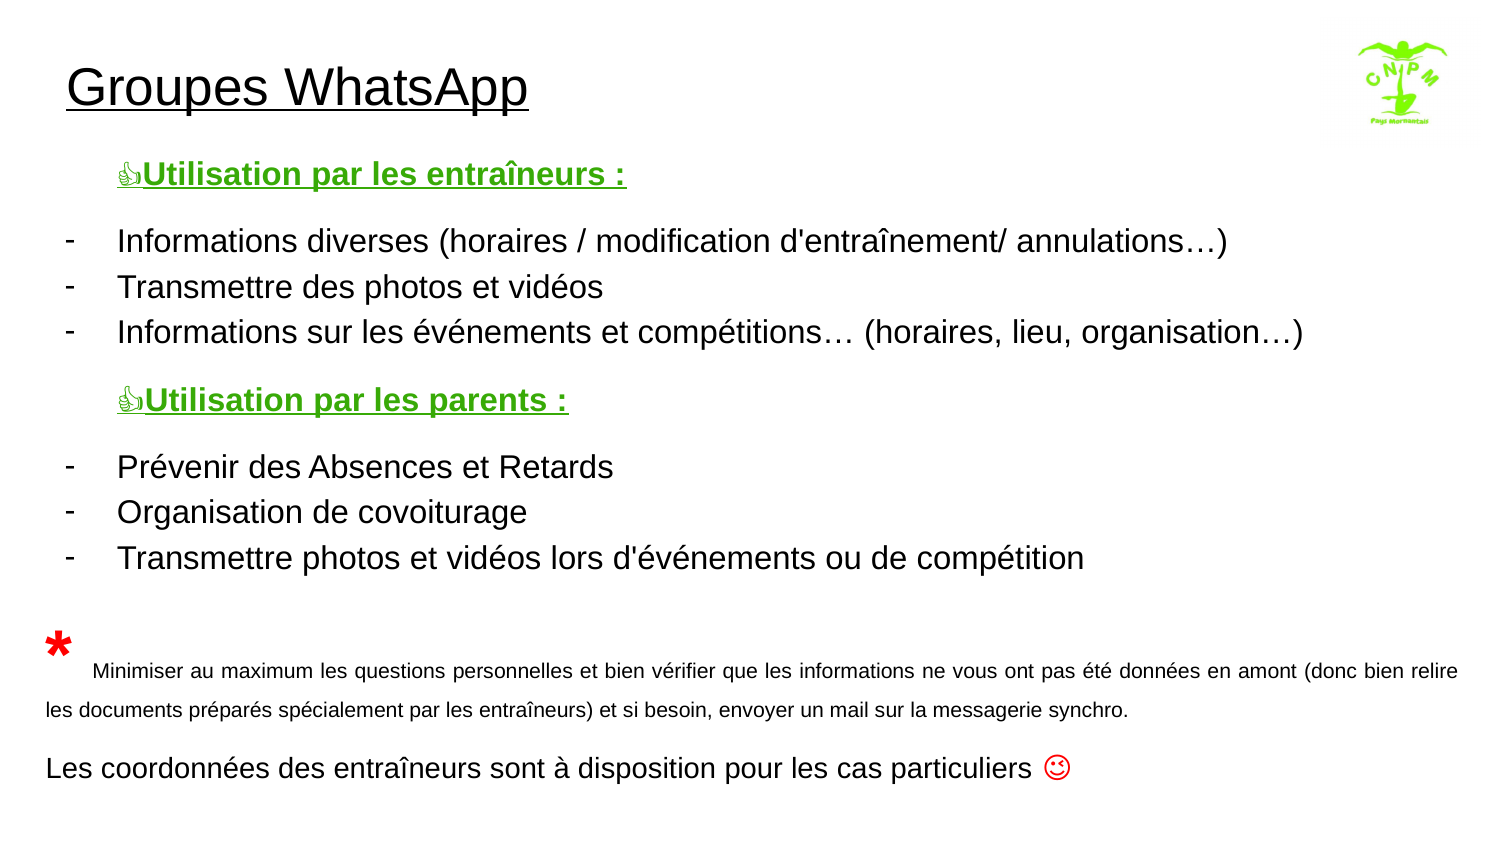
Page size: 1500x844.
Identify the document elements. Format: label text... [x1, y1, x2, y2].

title Groupes WhatsApp [51, 37, 868, 131]
picture [1320, 17, 1481, 149]
list 👍Utilisation par les entraîneurs : Informations diverses (horaires / modification d'entraînement/ annulations…) Transmettre des photos et vidéos Informations sur les événements et compétitions… (horaires, lieu, organisation…) 👍Utilisation par les parents : Prévenir des Absences et Retards Organisation de covoiturage Transmettre photos et vidéos lors d'événements ou de compétition * Minimiser au maximum les questions personnelles et bien vérifier que les informations ne vous ont pas été données en amont (donc bien relire les documents préparés spécialement par les entraîneurs) et si besoin, envoyer un mail sur la messagerie synchro. Les coordonnées des entraîneurs sont à disposition pour les cas particuliers 😉🤫 [30, 131, 1475, 802]
